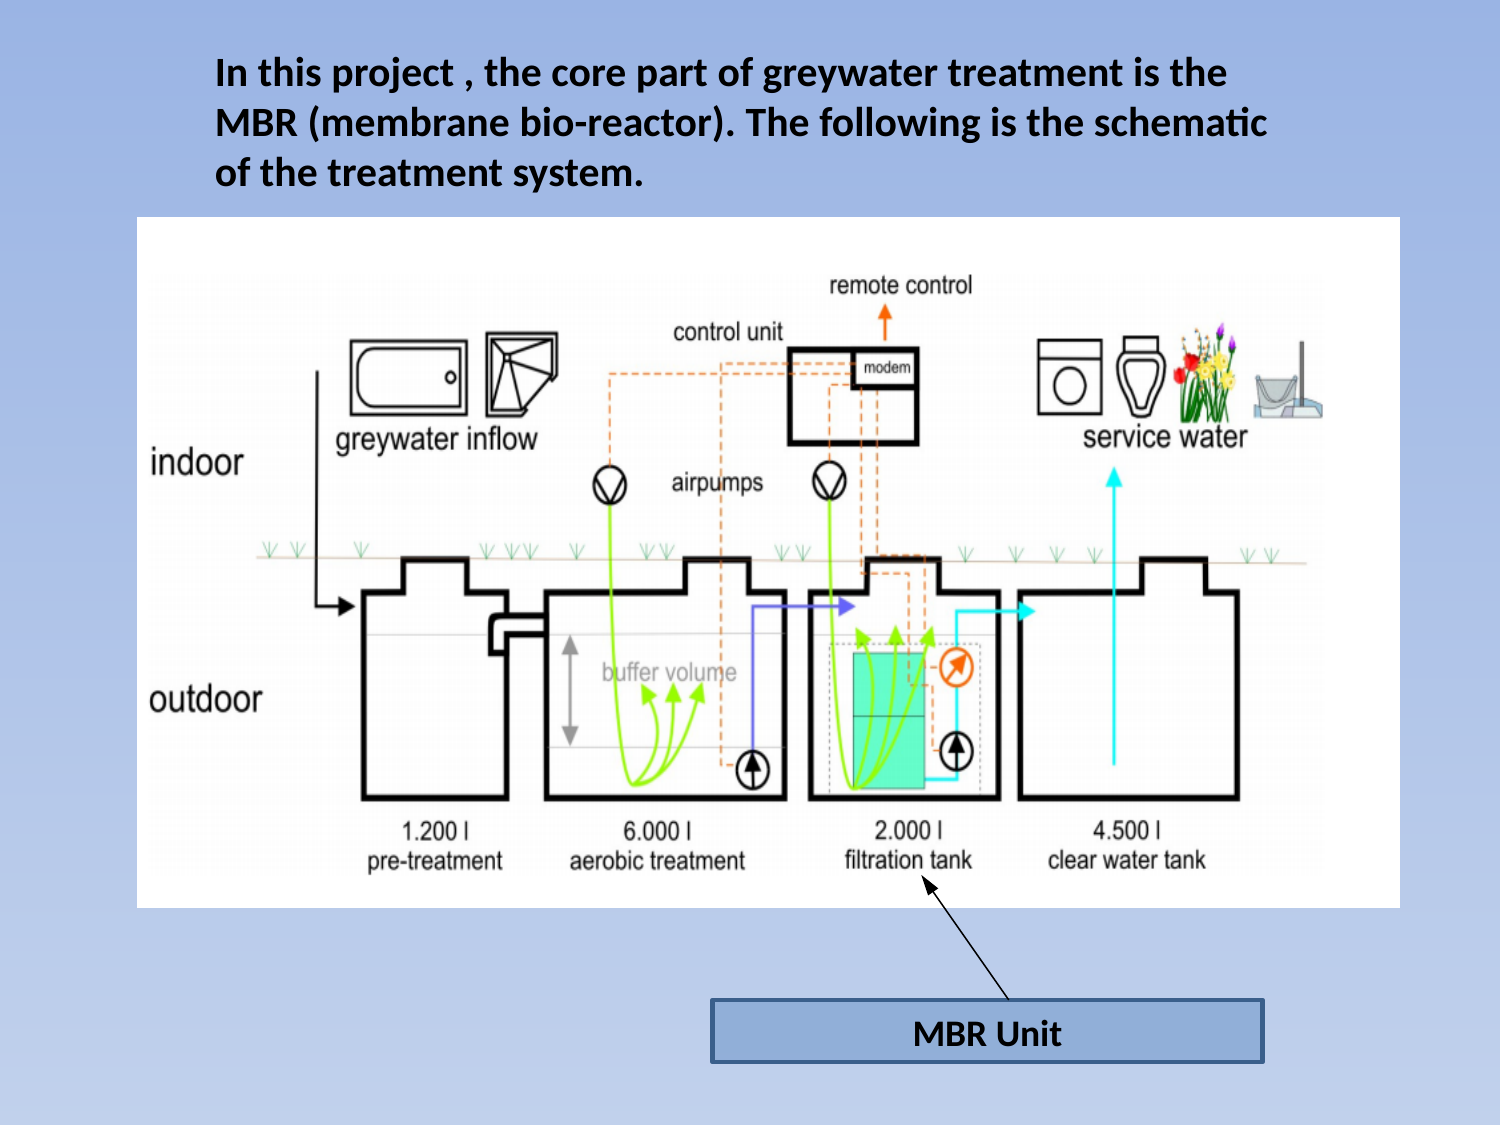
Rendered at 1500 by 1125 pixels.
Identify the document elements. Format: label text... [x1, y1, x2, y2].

text_box In this project , the core part of greywater treatment is the MBR (membrane bio-reactor). The following is the schematic of the treatment system. [199, 37, 1313, 215]
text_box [920, 874, 1009, 1001]
picture [137, 216, 1401, 909]
text_box MBR Unit [710, 998, 1265, 1064]
